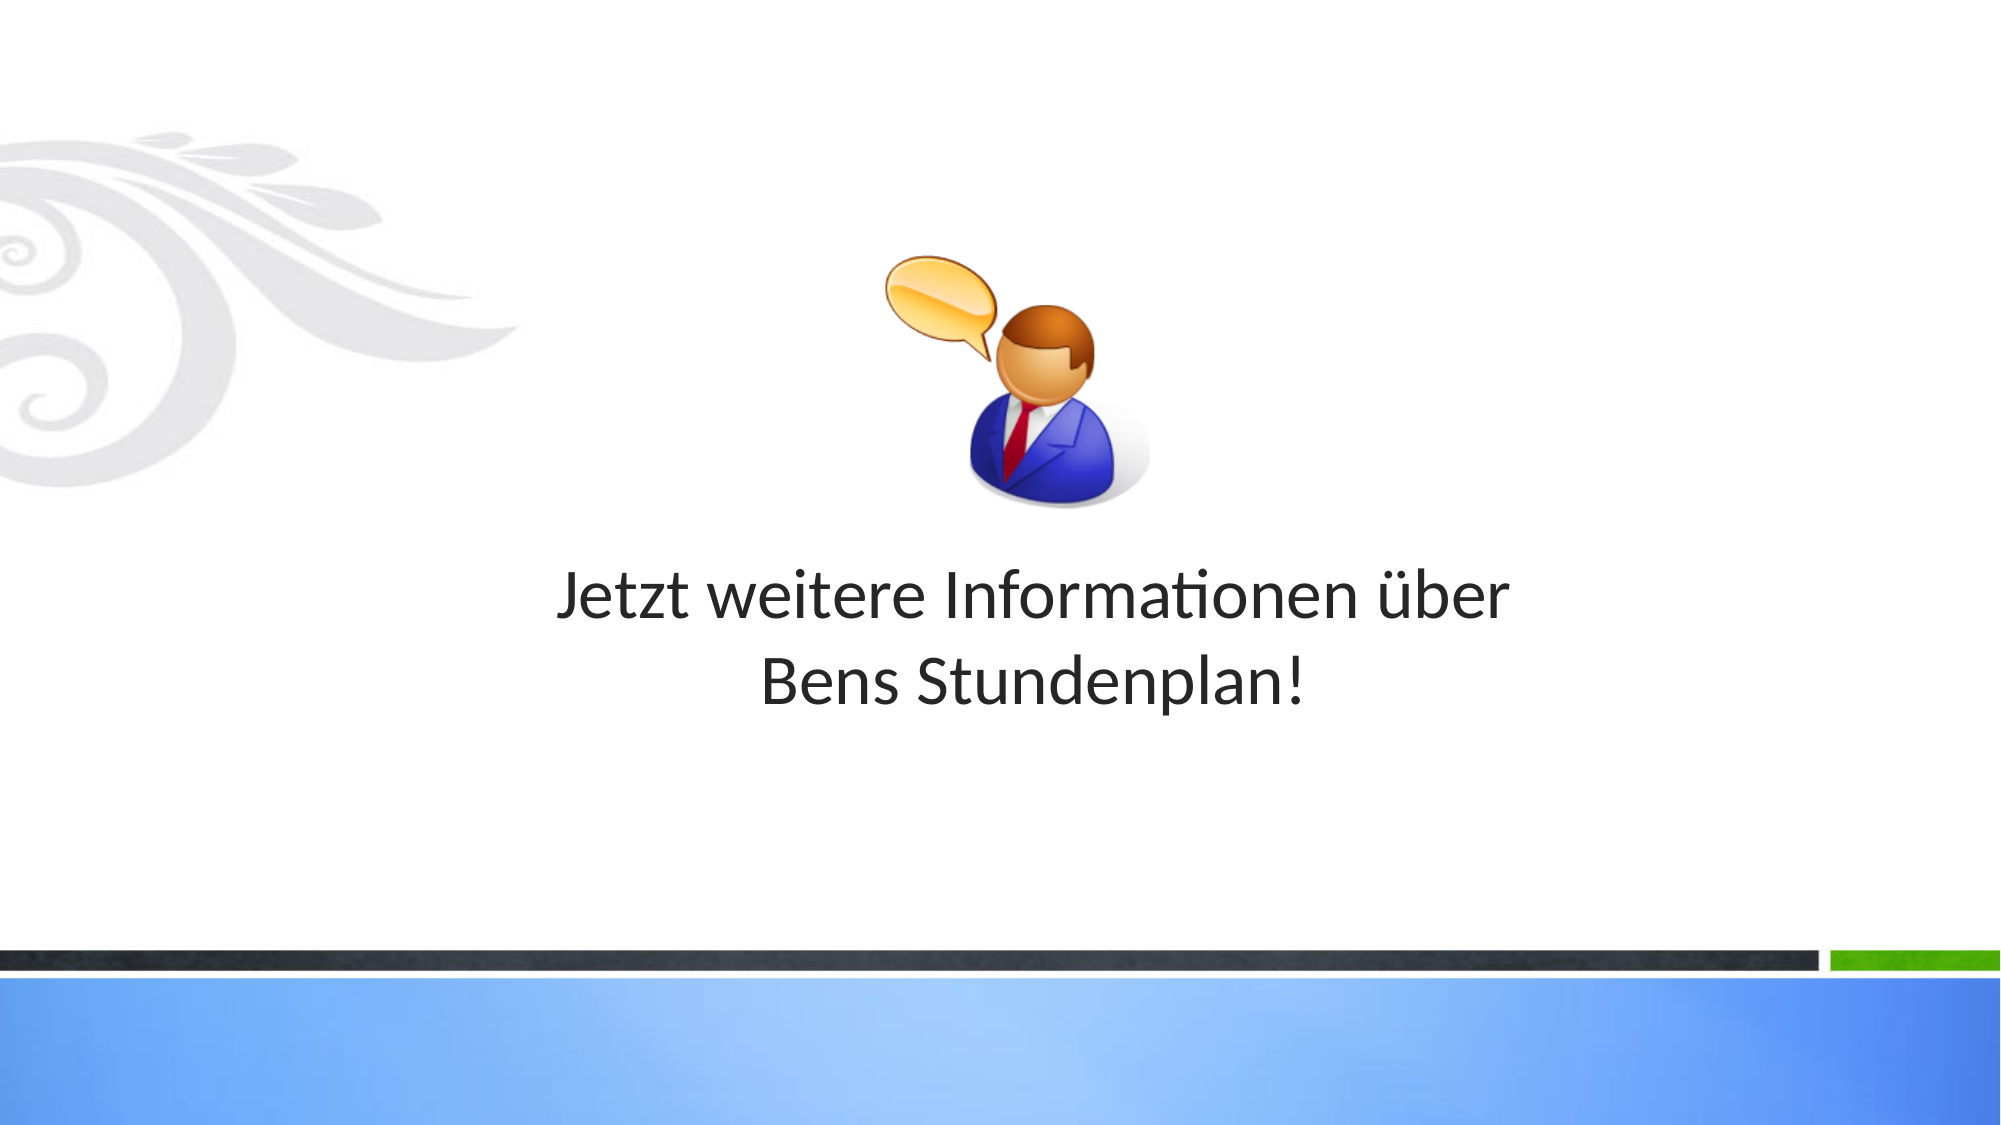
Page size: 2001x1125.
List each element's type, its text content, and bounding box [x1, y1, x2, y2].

picture [0, 0, 2001, 1125]
title Jetzt weitere Informationen über Bens Stundenplan! [267, 538, 1801, 727]
